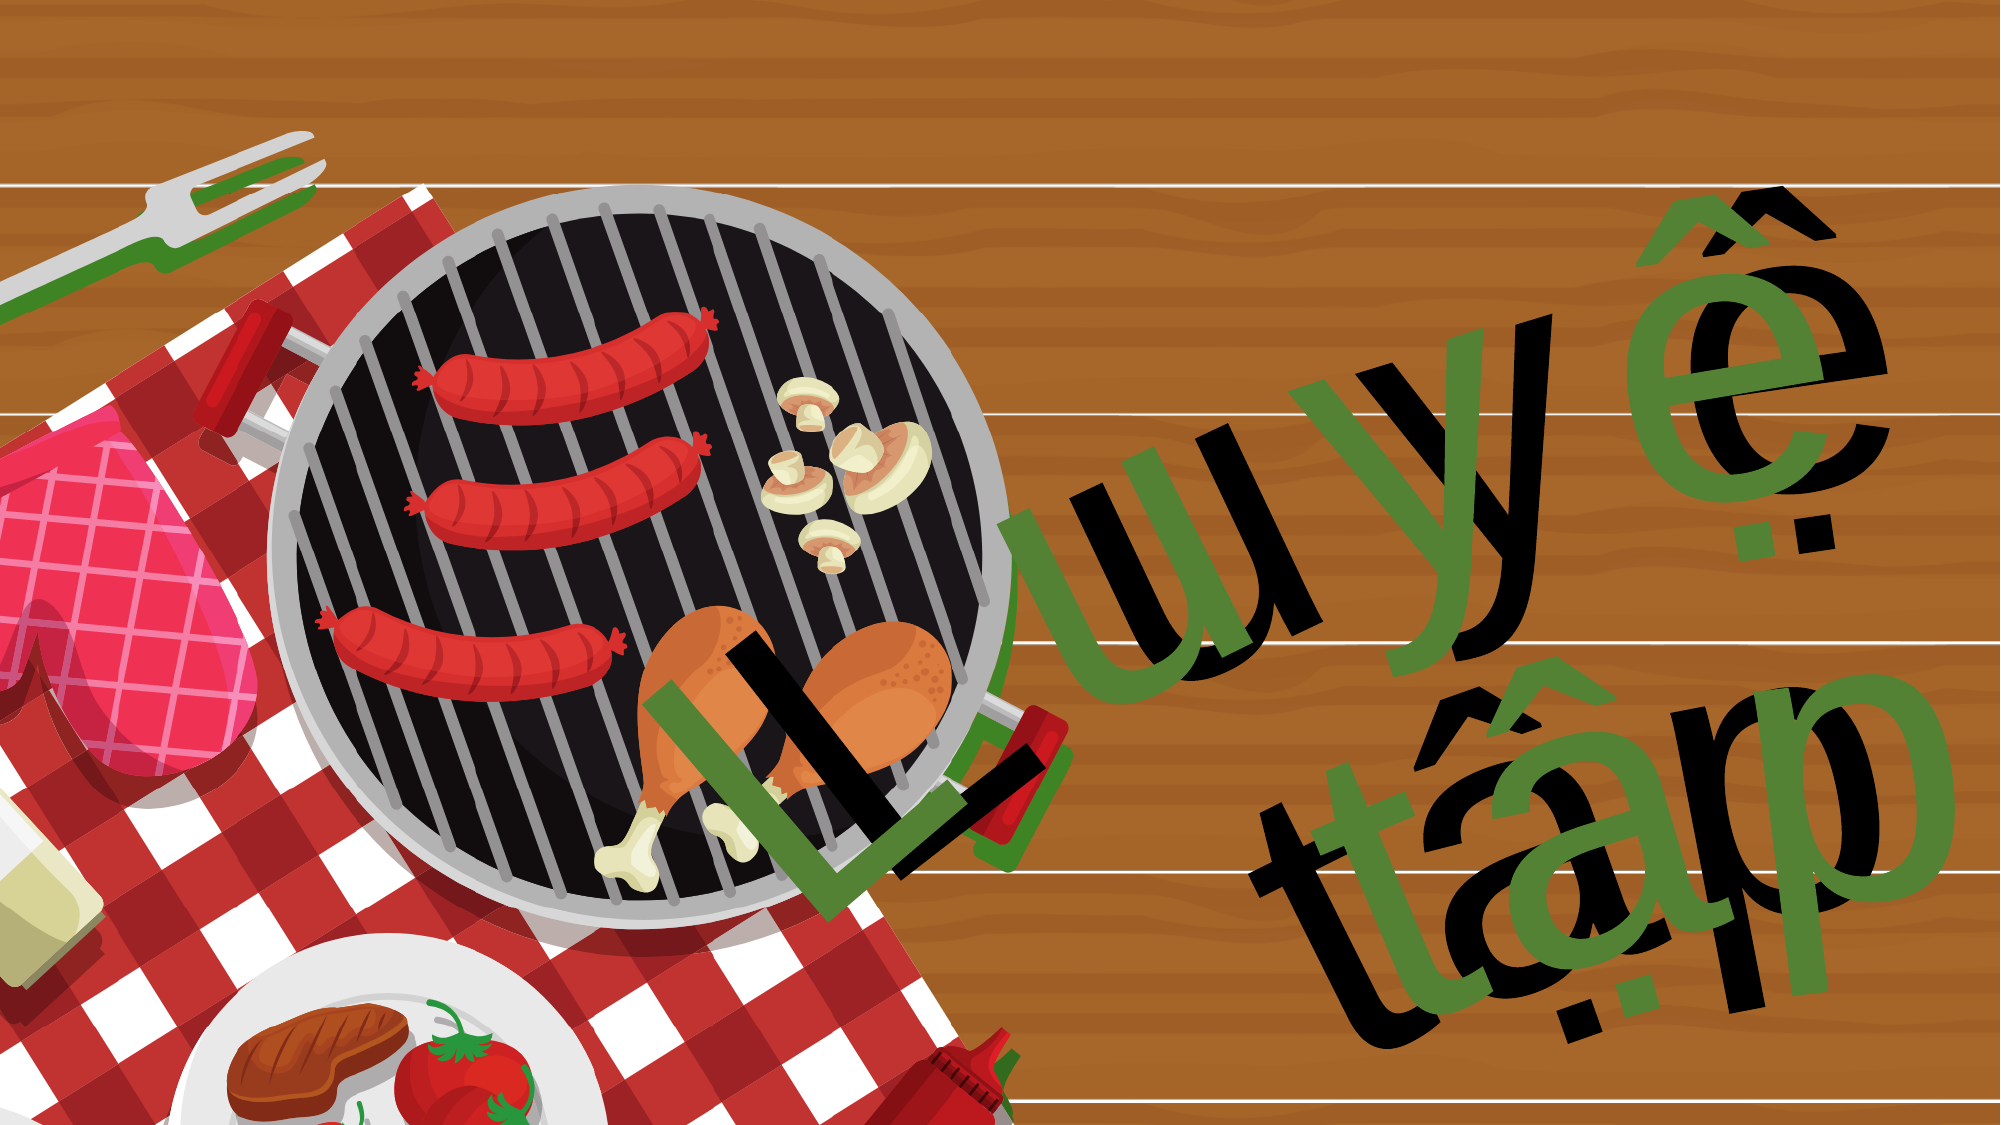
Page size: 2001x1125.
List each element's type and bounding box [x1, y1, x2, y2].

text_box [937, 841, 2000, 1125]
picture [0, 0, 2000, 1125]
